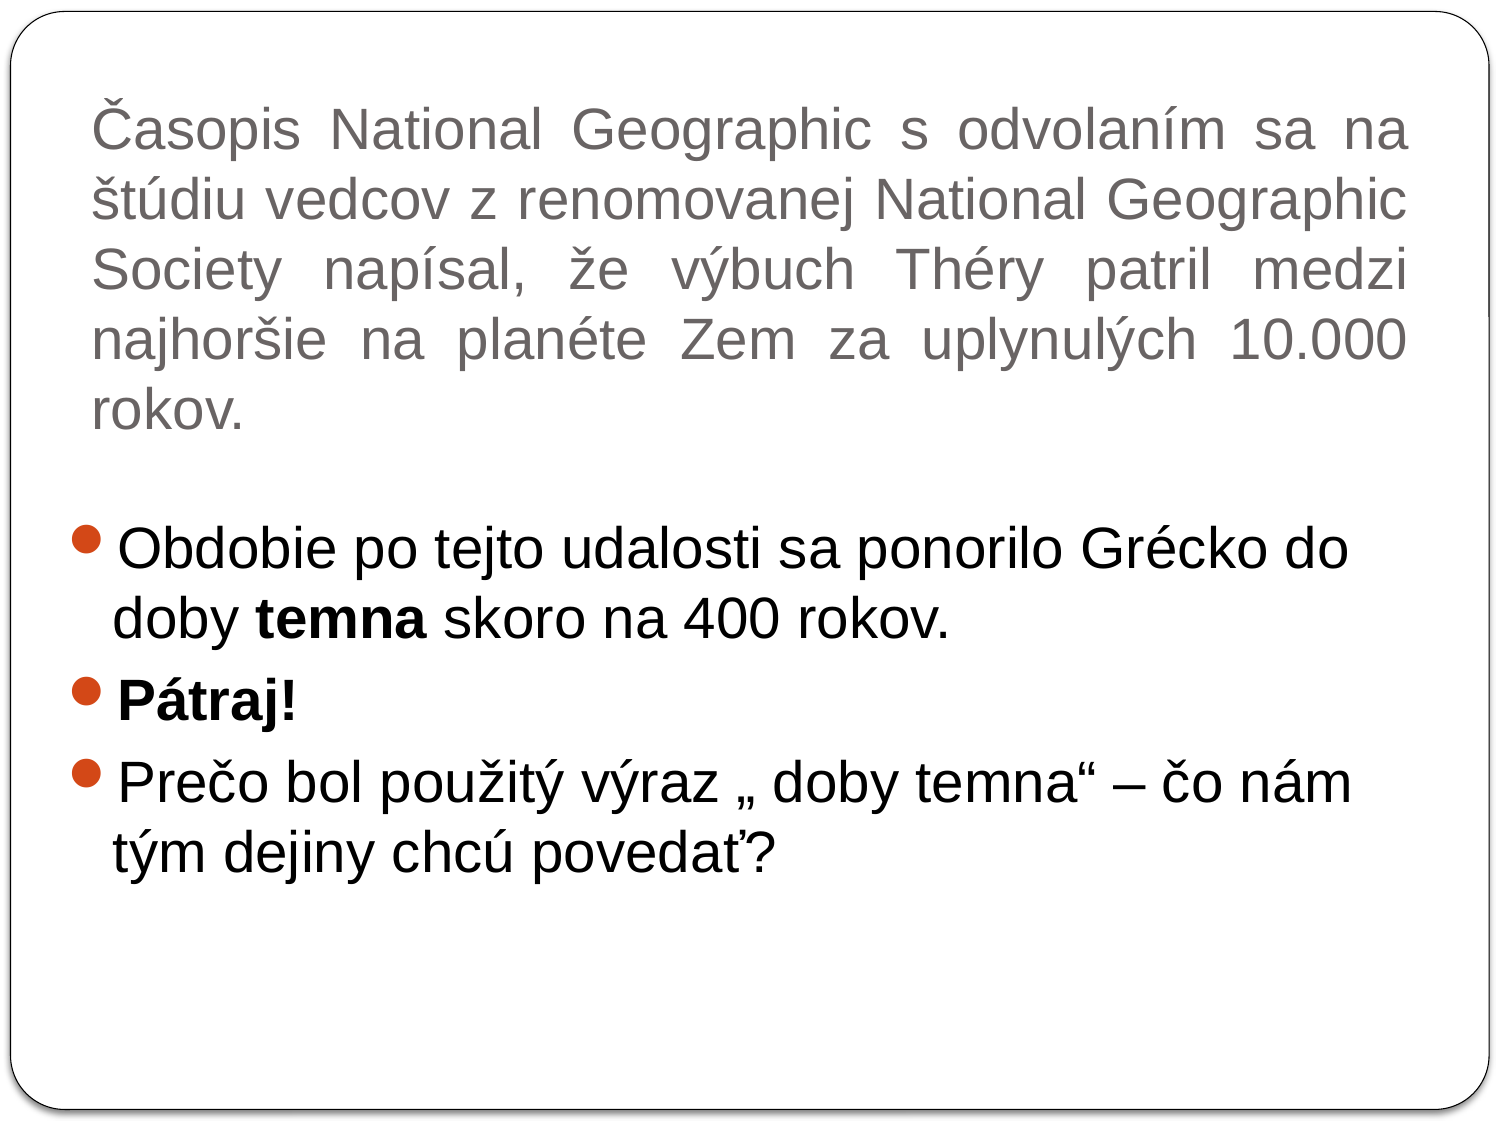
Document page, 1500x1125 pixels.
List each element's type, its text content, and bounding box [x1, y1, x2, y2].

list Obdobie po tejto udalosti sa ponorilo Grécko do doby temna skoro na 400 rokov. Pátraj! Prečo bol použitý výraz „ doby temna“ – čo nám tým dejiny chcú povedať? [53, 503, 1425, 1005]
title Časopis National Geographic s odvolaním sa na štúdiu vedcov z renomovanej National Geographic Society napísal, že výbuch Théry patril medzi najhoršie na planéte Zem za uplynulých 10.000 rokov. [76, 45, 1425, 457]
